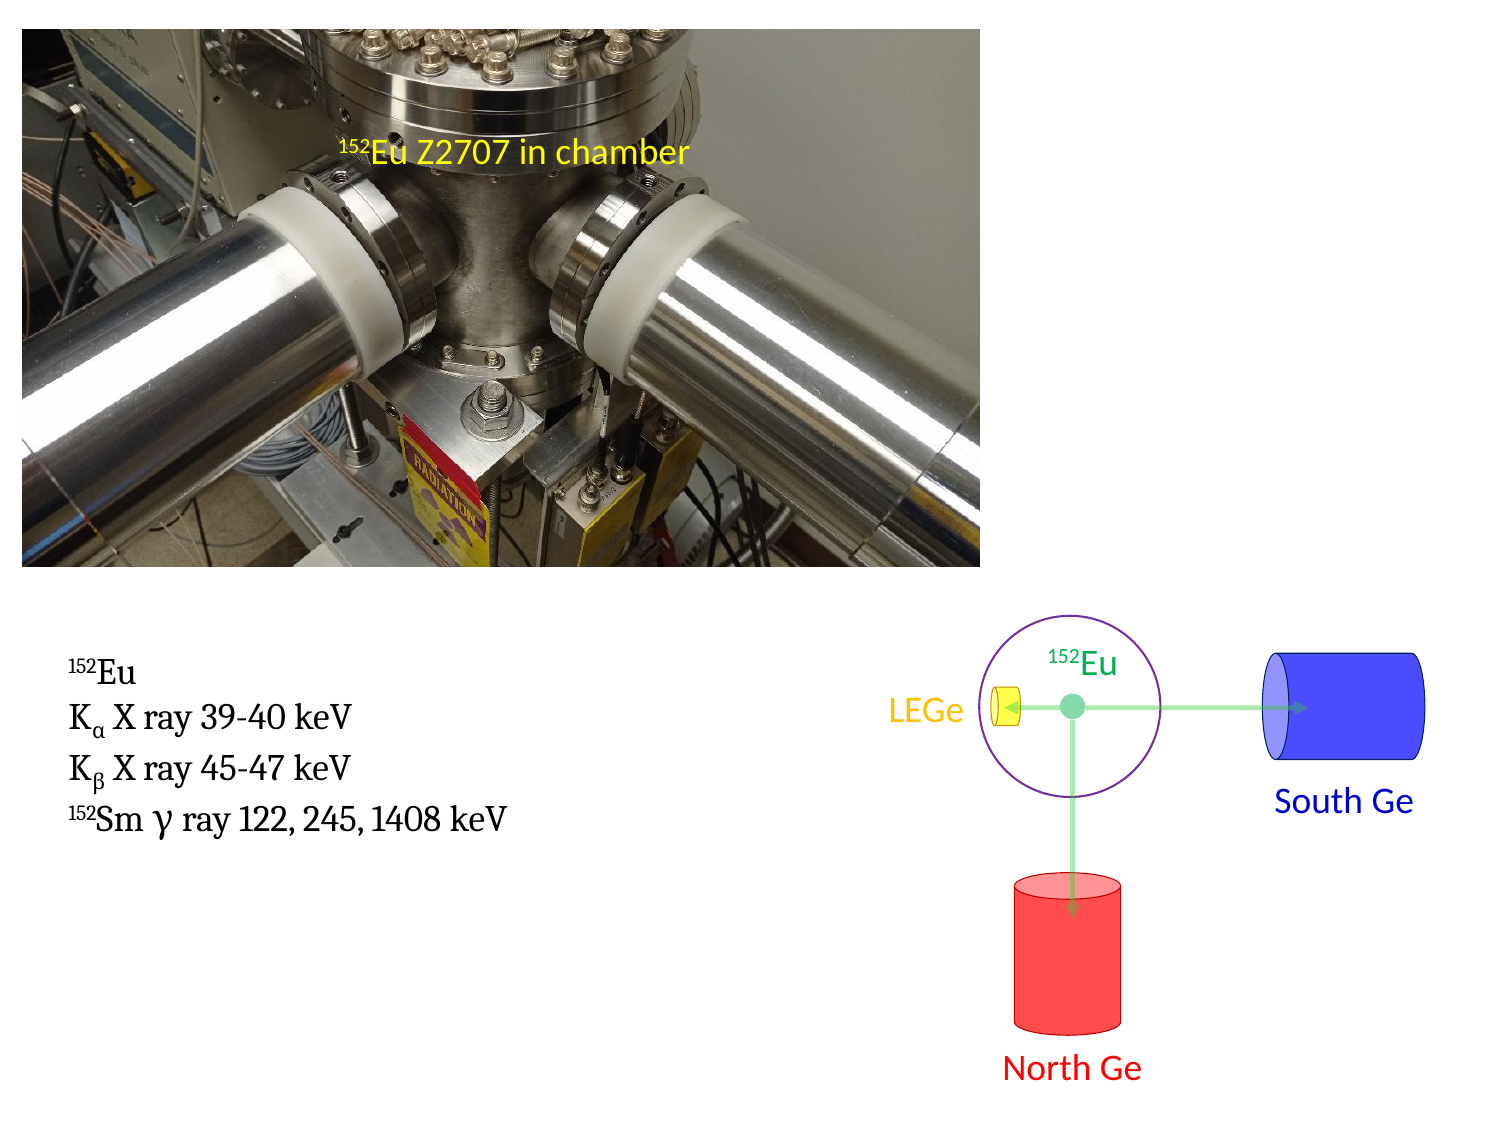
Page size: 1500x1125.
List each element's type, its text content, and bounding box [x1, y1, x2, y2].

text_box [1058, 692, 1087, 721]
text_box South Ge [1259, 768, 1430, 829]
text_box 152Eu Kα X ray 39-40 keV Kβ X ray 45-47 keV 152Sm γ ray 122, 245, 1408 keV [53, 639, 523, 847]
text_box LEGe [873, 677, 980, 738]
text_box [990, 686, 1022, 727]
text_box 152Eu [1032, 630, 1134, 690]
text_box [1013, 872, 1122, 1035]
picture [22, 29, 980, 567]
text_box [1261, 652, 1426, 761]
text_box North Ge [987, 1035, 1158, 1095]
text_box [980, 614, 1162, 799]
